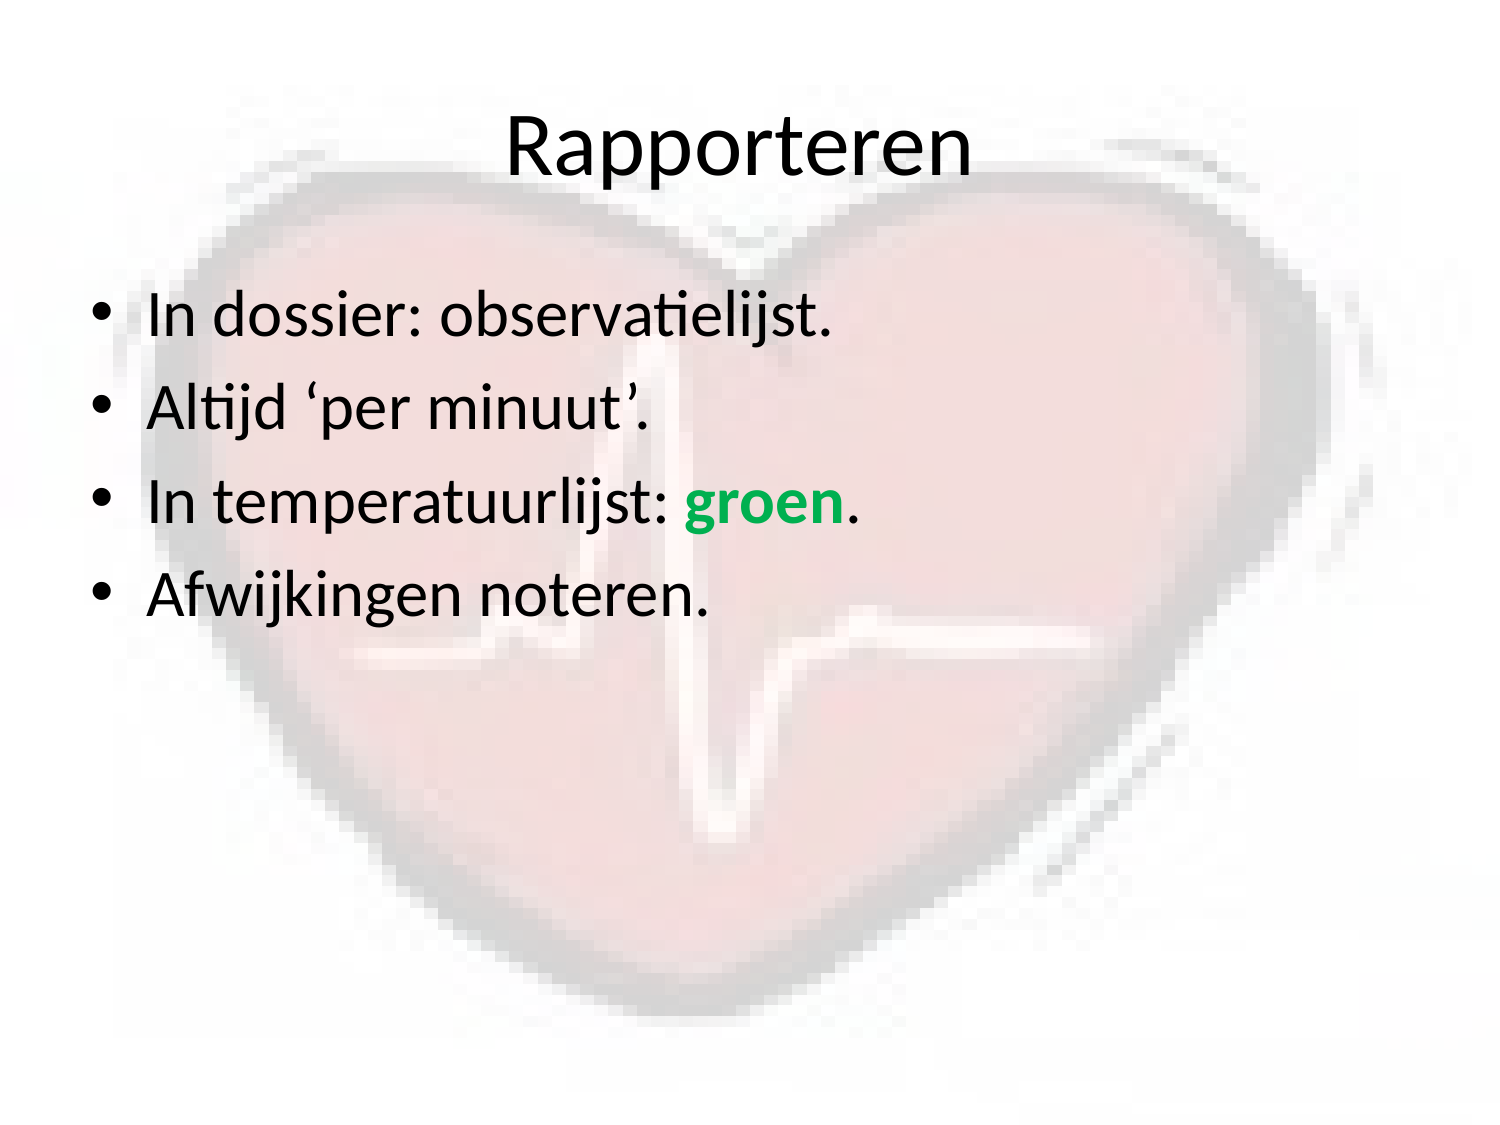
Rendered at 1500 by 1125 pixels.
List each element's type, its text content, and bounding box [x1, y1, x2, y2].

list In dossier: observatielijst. Altijd ‘per minuut’. In temperatuurlijst: groen. Afwijkingen noteren. [75, 262, 1425, 1005]
title Rapporteren [75, 45, 1425, 233]
